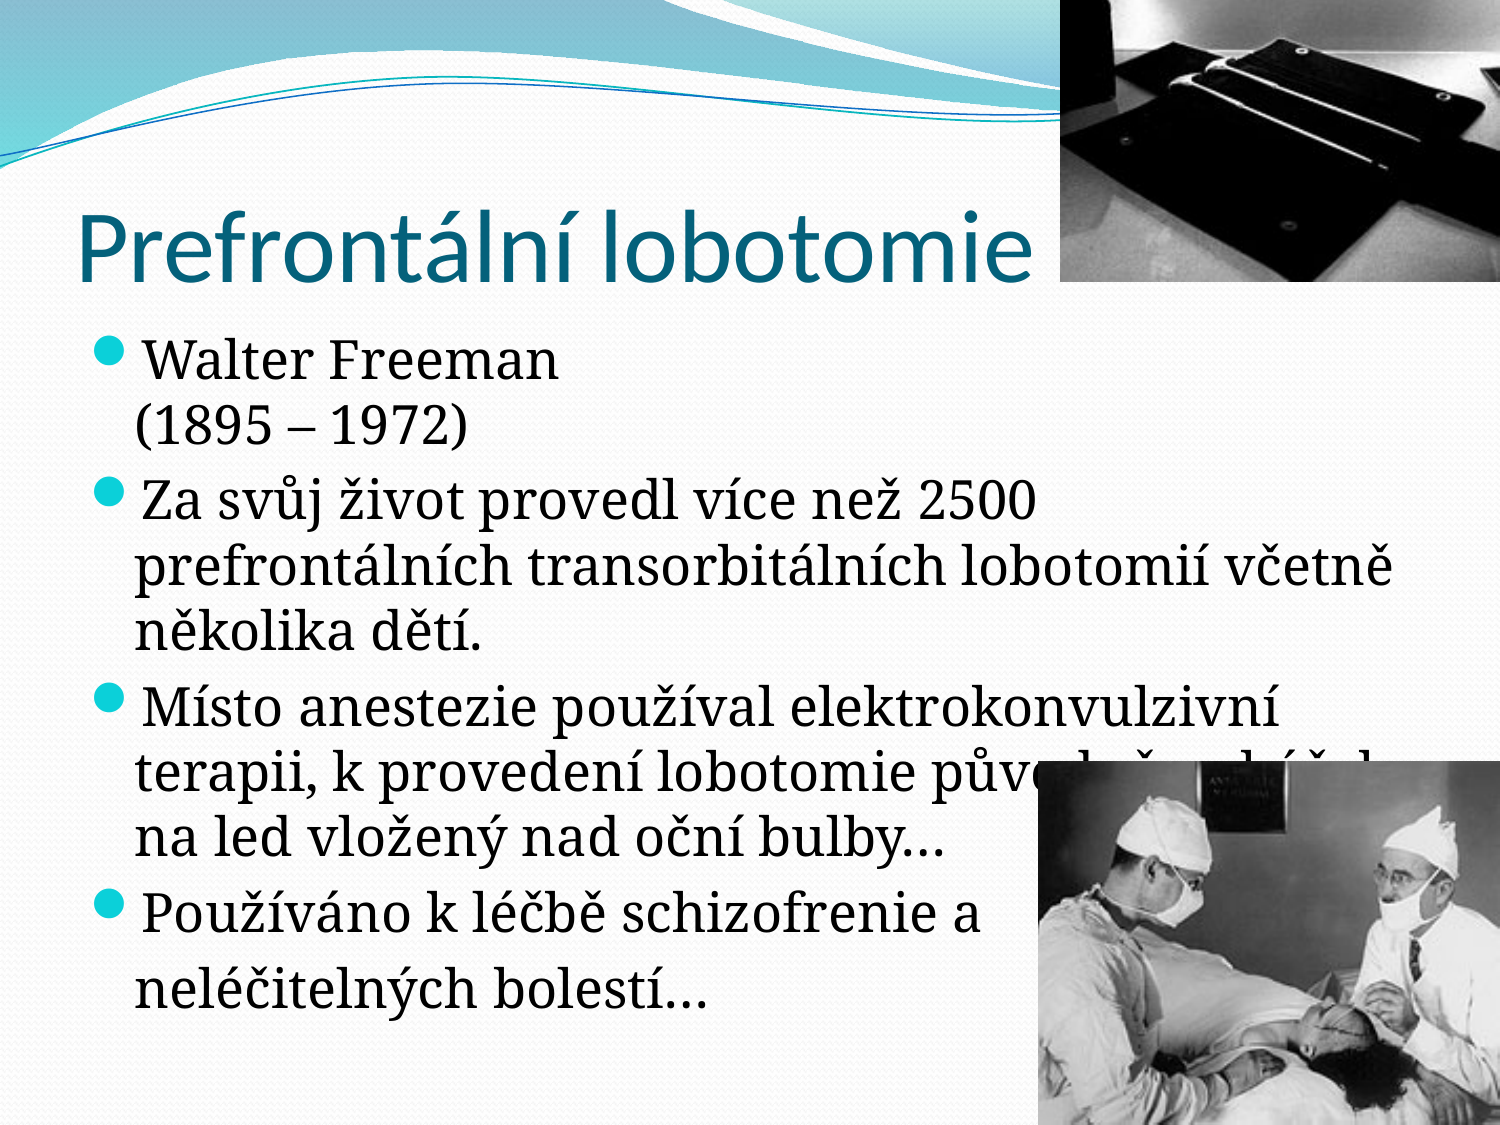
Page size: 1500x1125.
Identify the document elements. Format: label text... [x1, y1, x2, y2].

picture [1037, 761, 1500, 1125]
title Prefrontální lobotomie [75, 115, 1425, 303]
list Walter Freeman (1895 – 1972) Za svůj život provedl více než 2500 prefrontálních transorbitálních lobotomií včetně několika dětí. Místo anestezie používal elektrokonvulzivní terapii, k provedení lobotomie původně sekáček na led vložený nad oční bulby… Používáno k léčbě schizofrenie a neléčitelných bolestí… [75, 317, 1442, 1038]
picture [1060, 0, 1500, 282]
